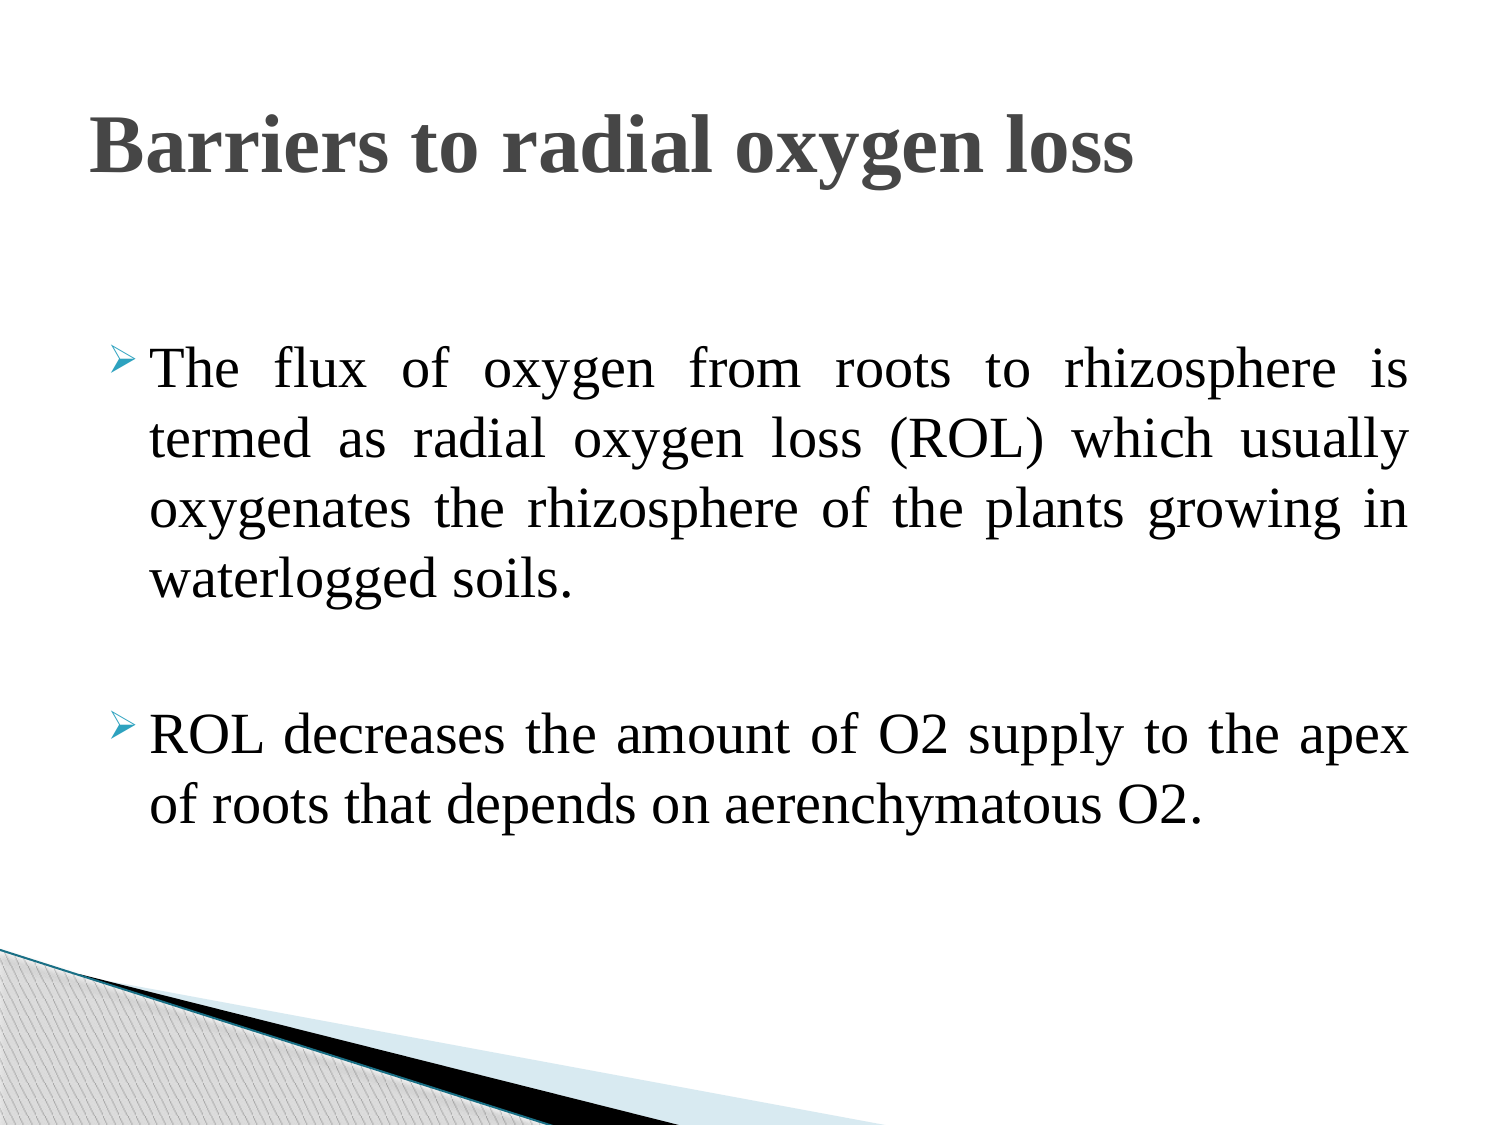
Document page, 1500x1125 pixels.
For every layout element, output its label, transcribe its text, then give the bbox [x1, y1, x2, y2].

list The flux of oxygen from roots to rhizosphere is termed as radial oxygen loss (ROL) which usually oxygenates the rhizosphere of the plants growing in waterlogged soils. ROL decreases the amount of O2 supply to the apex of roots that depends on aerenchymatous O2. [75, 243, 1425, 986]
title Barriers to radial oxygen loss [75, 45, 1425, 233]
